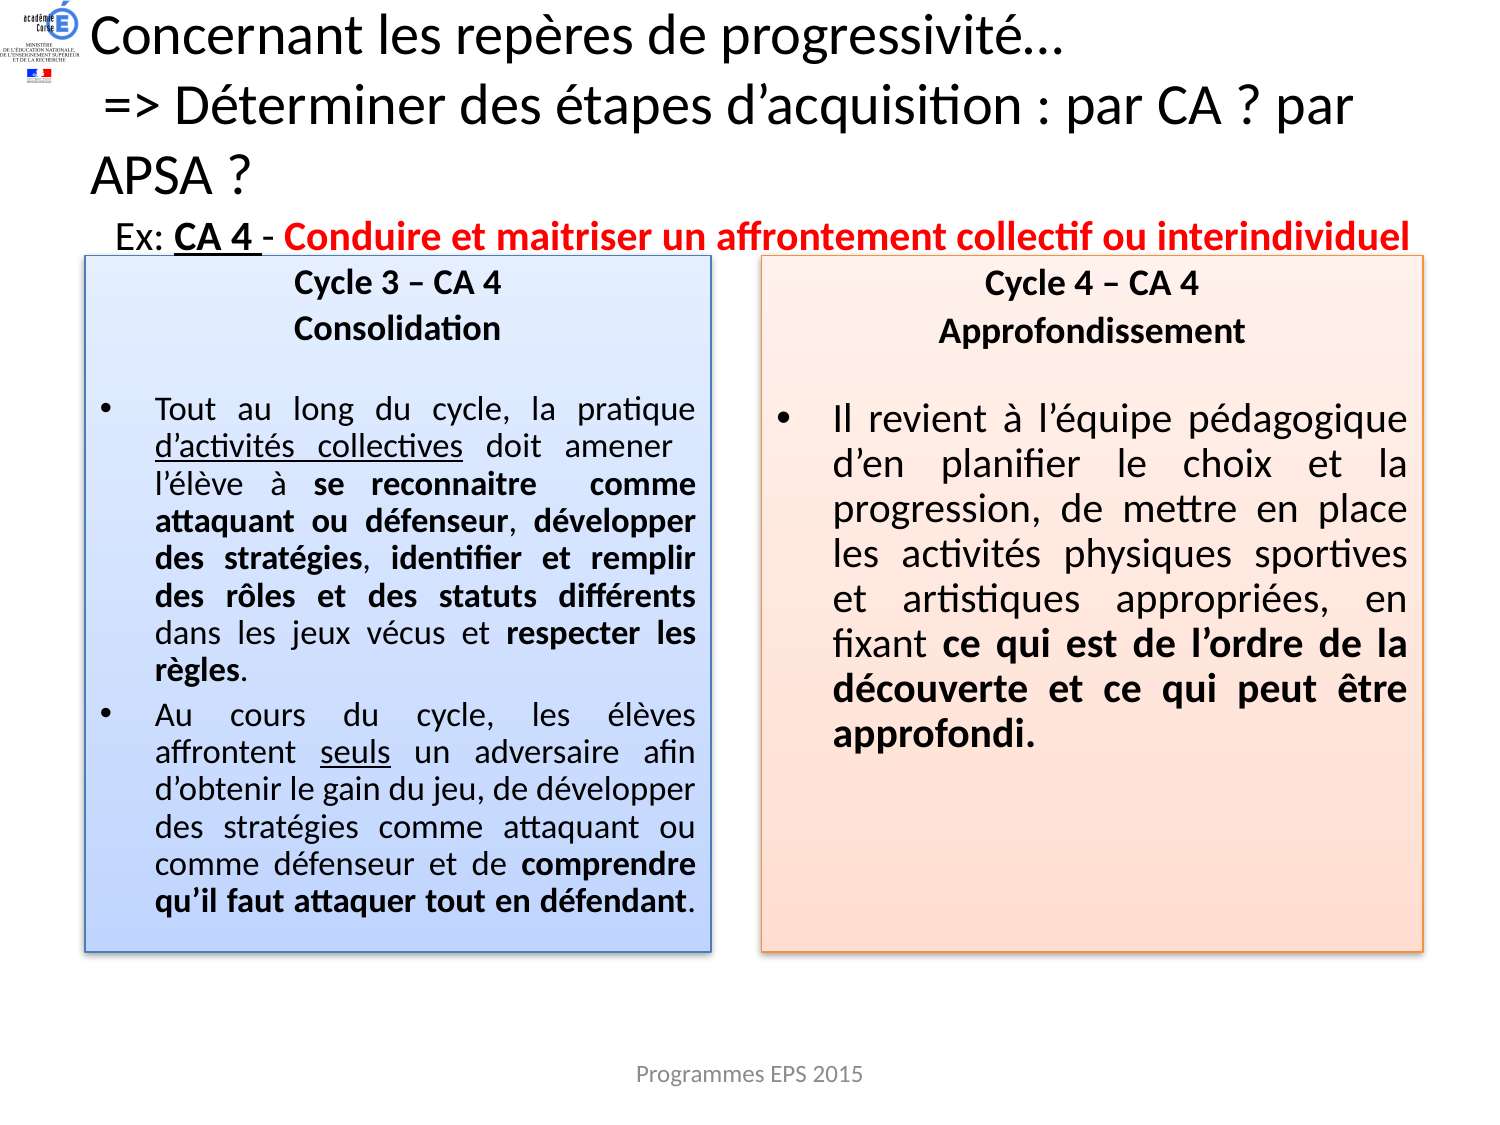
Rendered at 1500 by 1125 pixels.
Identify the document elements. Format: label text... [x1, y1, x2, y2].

picture [0, 0, 80, 84]
list Cycle 3 – CA 4 Consolidation Tout au long du cycle, la pratique d’activités collectives doit amener l’élève à se reconnaitre comme attaquant ou défenseur, développer des stratégies, identifier et remplir des rôles et des statuts différents dans les jeux vécus et respecter les règles. Au cours du cycle, les élèves affrontent seuls un adversaire afin d’obtenir le gain du jeu, de développer des stratégies comme attaquant ou comme défenseur et de comprendre qu’il faut attaquer tout en défendant. [84, 255, 712, 953]
title Concernant les repères de progressivité… => Déterminer des étapes d’acquisition : par CA ? par APSA ? [75, 7, 1425, 195]
text_box Ex: CA 4 - Conduire et maitriser un affrontement collectif ou interindividuel [100, 201, 1459, 267]
list Cycle 4 – CA 4 Approfondissement Il revient à l’équipe pédagogique d’en planifier le choix et la progression, de mettre en place les activités physiques sportives et artistiques appropriées, en fixant ce qui est de l’ordre de la découverte et ce qui peut être approfondi. [761, 267, 1424, 953]
footer Programmes EPS 2015 [512, 1042, 988, 1103]
